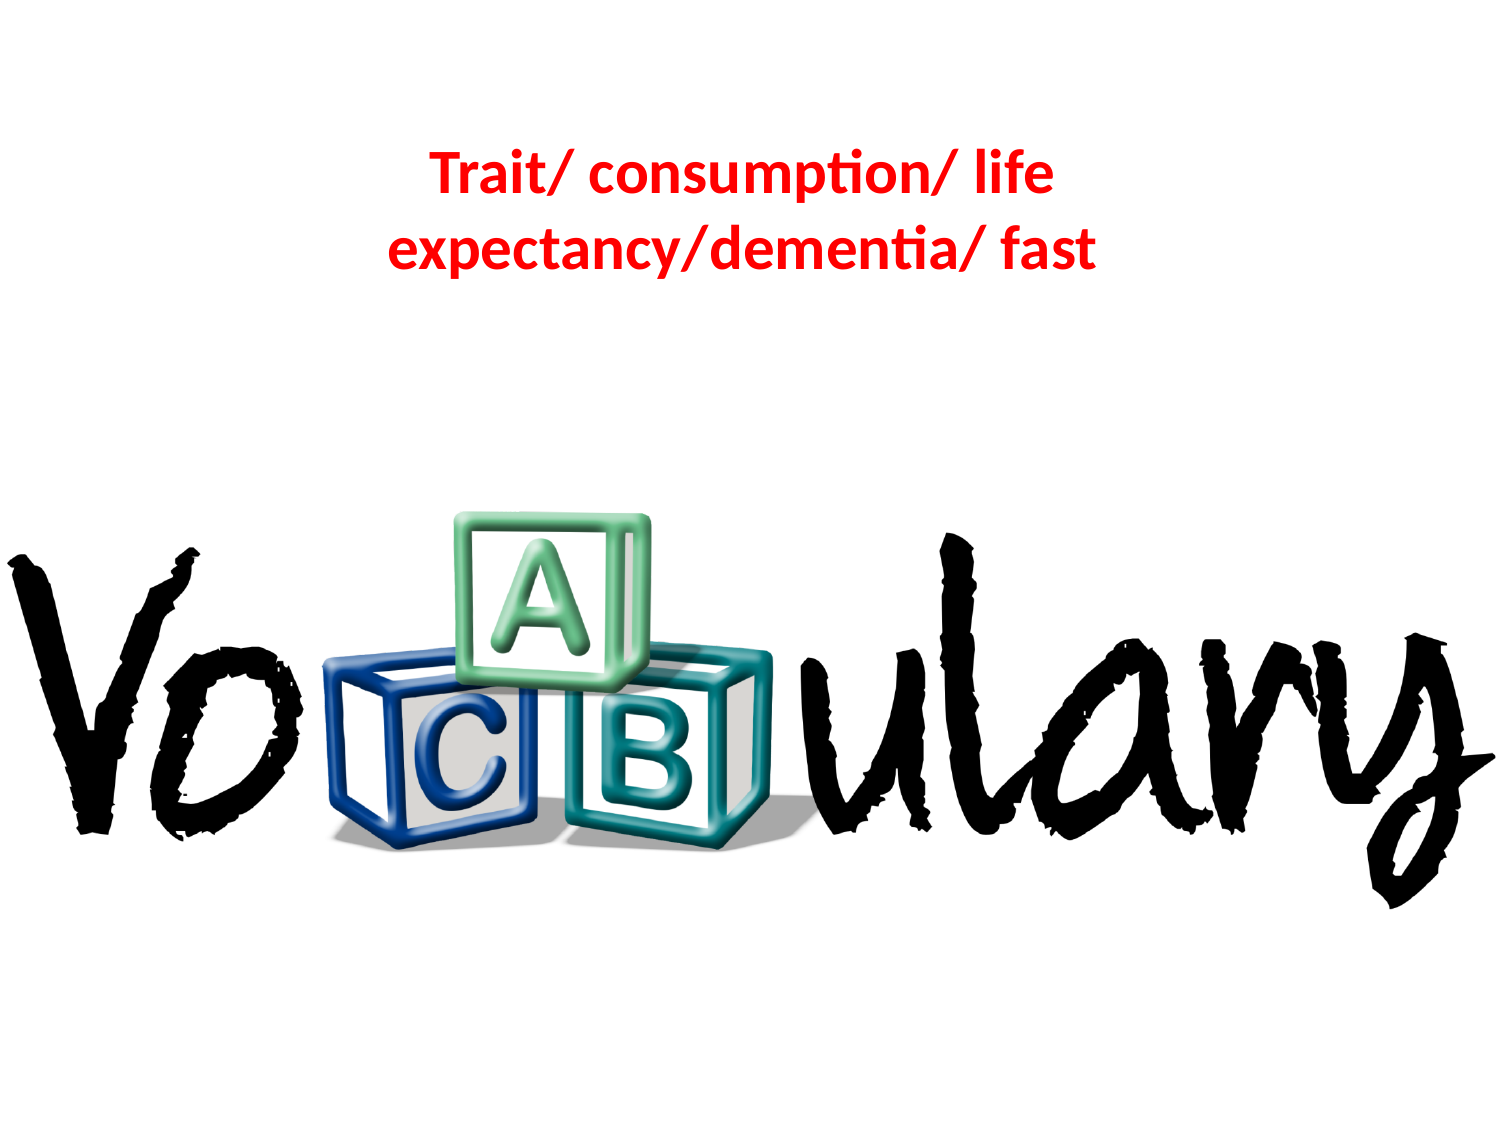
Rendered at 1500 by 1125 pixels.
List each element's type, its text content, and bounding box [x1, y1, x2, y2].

title Trait/ consumption/ life expectancy/dementia/ fast [75, 45, 1425, 291]
picture [0, 503, 1499, 912]
